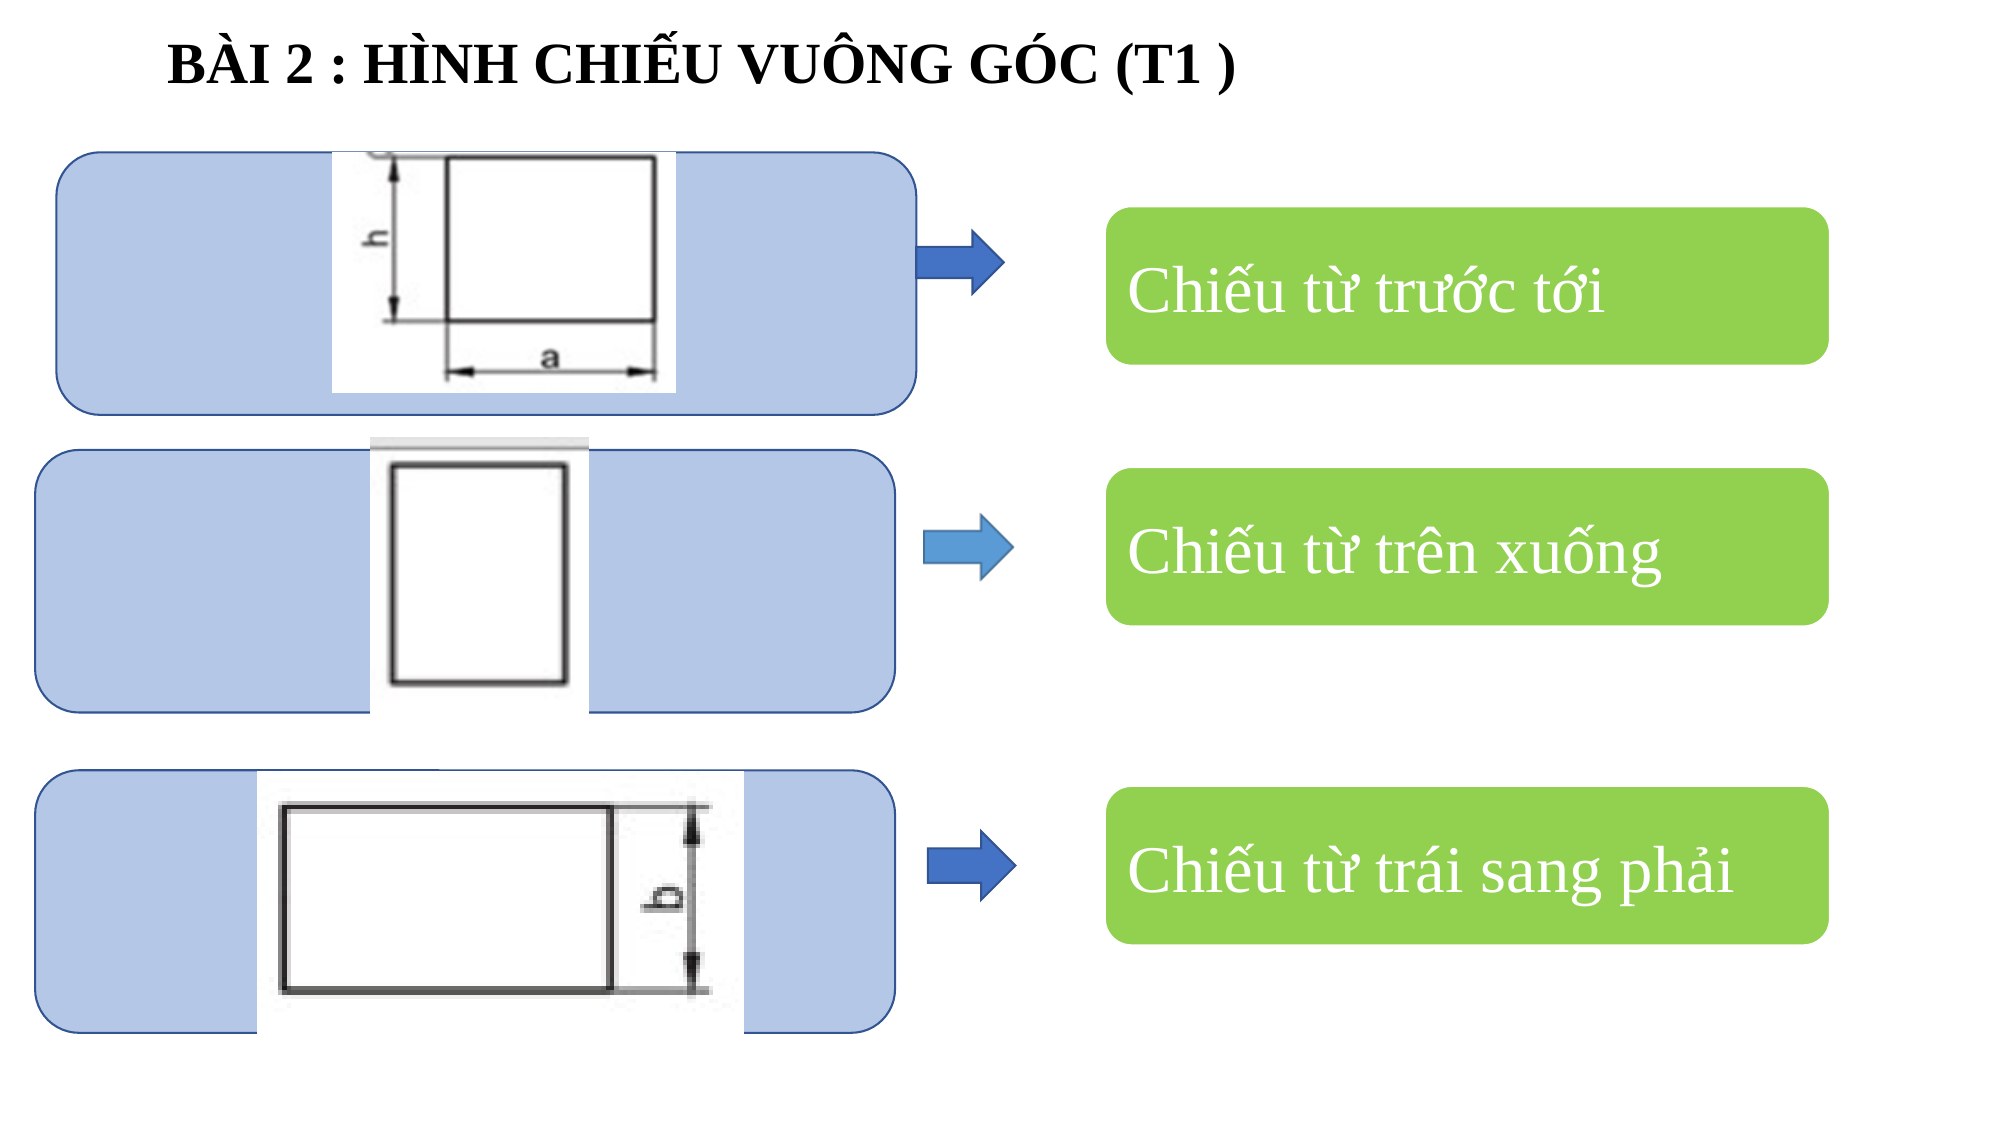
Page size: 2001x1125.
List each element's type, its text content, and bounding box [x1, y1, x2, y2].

text_box [926, 828, 1017, 903]
title BÀI 2 : HÌNH CHIẾU VUÔNG GÓC (T1 ) [153, 0, 1878, 160]
text_box [34, 448, 370, 714]
text_box Chiếu từ trái sang phải [1103, 784, 1831, 947]
text_box [589, 448, 897, 714]
picture [332, 152, 676, 393]
picture [370, 437, 589, 714]
text_box [34, 769, 897, 1034]
picture [257, 771, 744, 1034]
text_box [55, 151, 918, 416]
text_box [915, 228, 1006, 297]
text_box Chiếu từ trước tới [1103, 205, 1831, 367]
text_box Chiếu từ trên xuống [1103, 465, 1831, 628]
picture [923, 512, 1015, 582]
